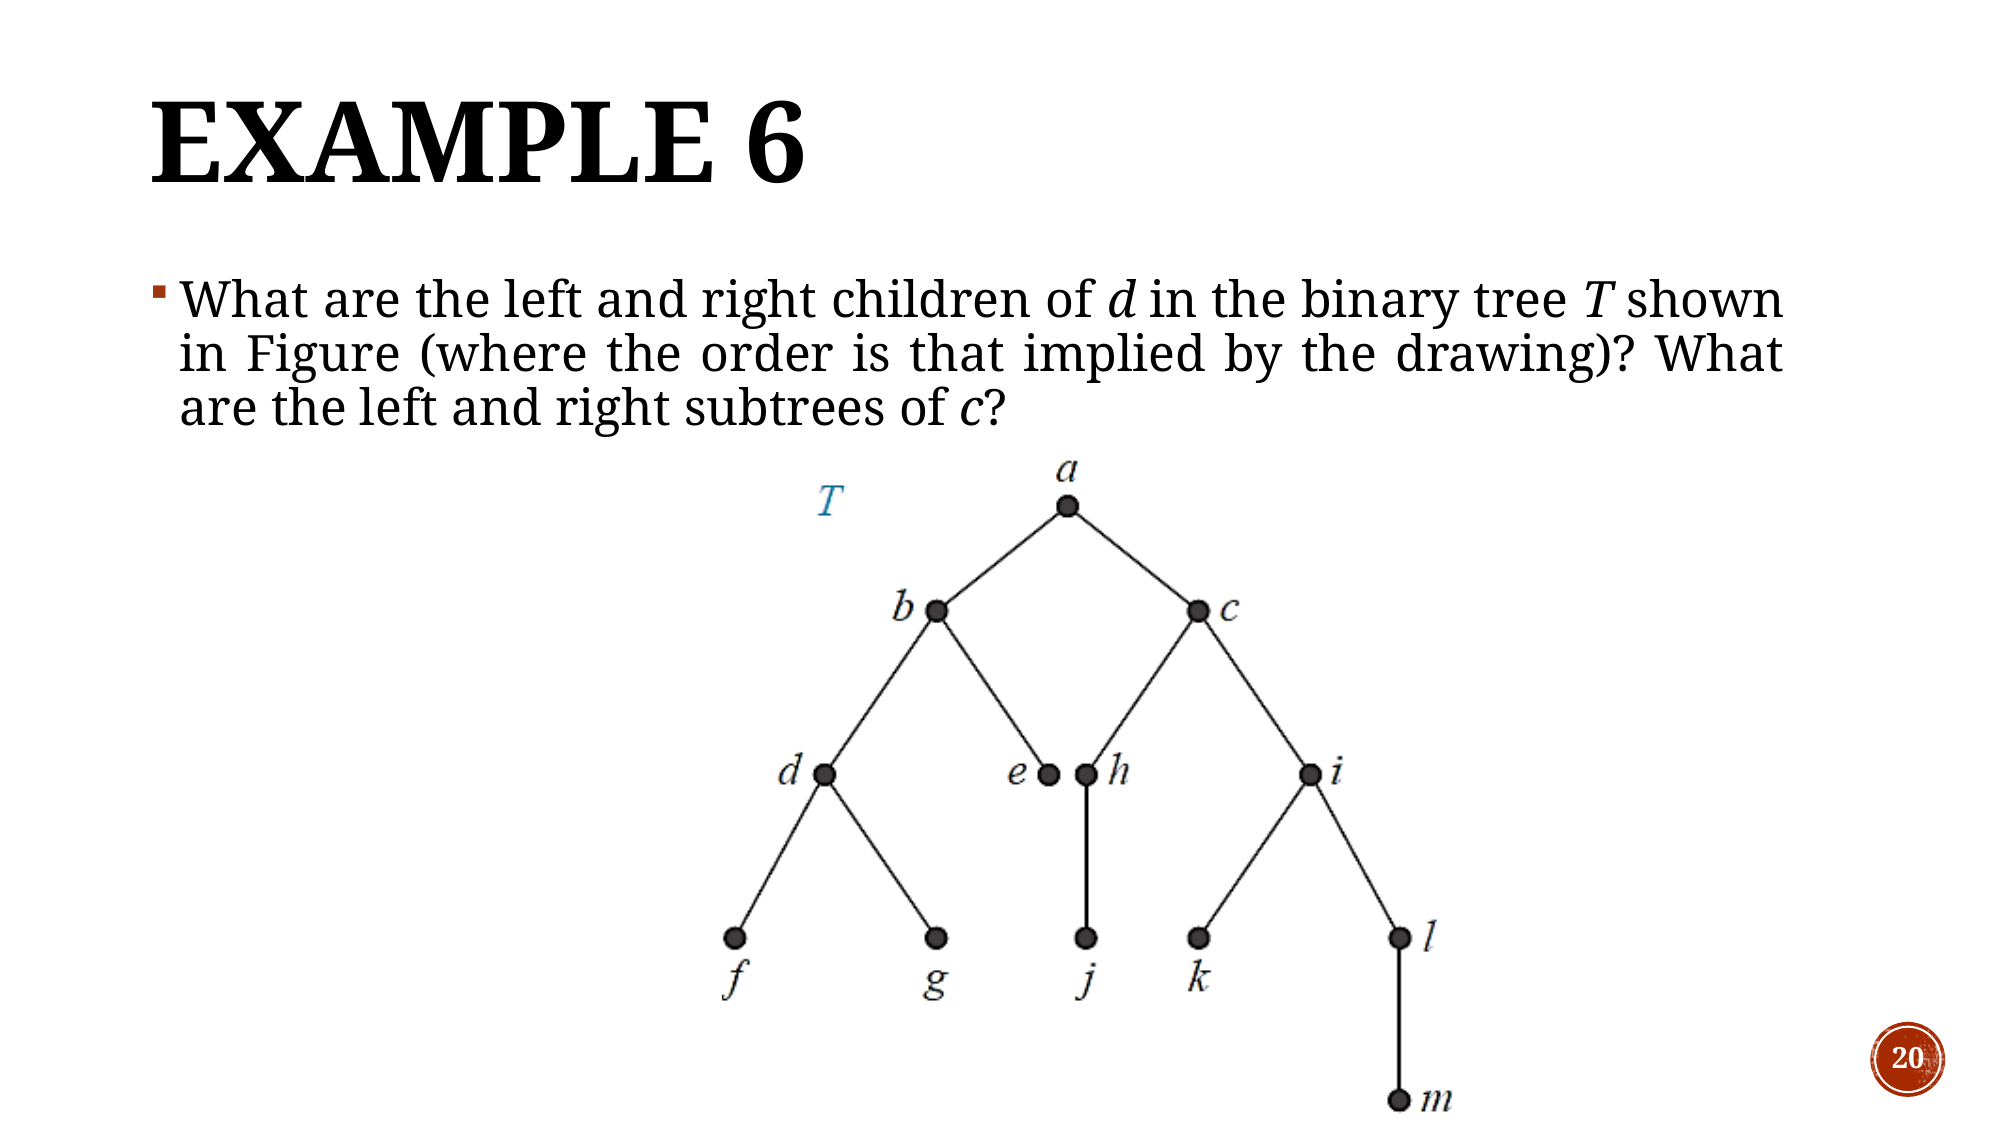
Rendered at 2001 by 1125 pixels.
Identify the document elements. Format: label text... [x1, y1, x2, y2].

list What are the left and right children of d in the binary tree T shown in Figure (where the order is that implied by the drawing)? What are the left and right subtrees of c? [134, 266, 1800, 854]
title Example 6 [134, 24, 1710, 266]
picture [721, 450, 1471, 1125]
slide_number 20 [1855, 1028, 1961, 1089]
